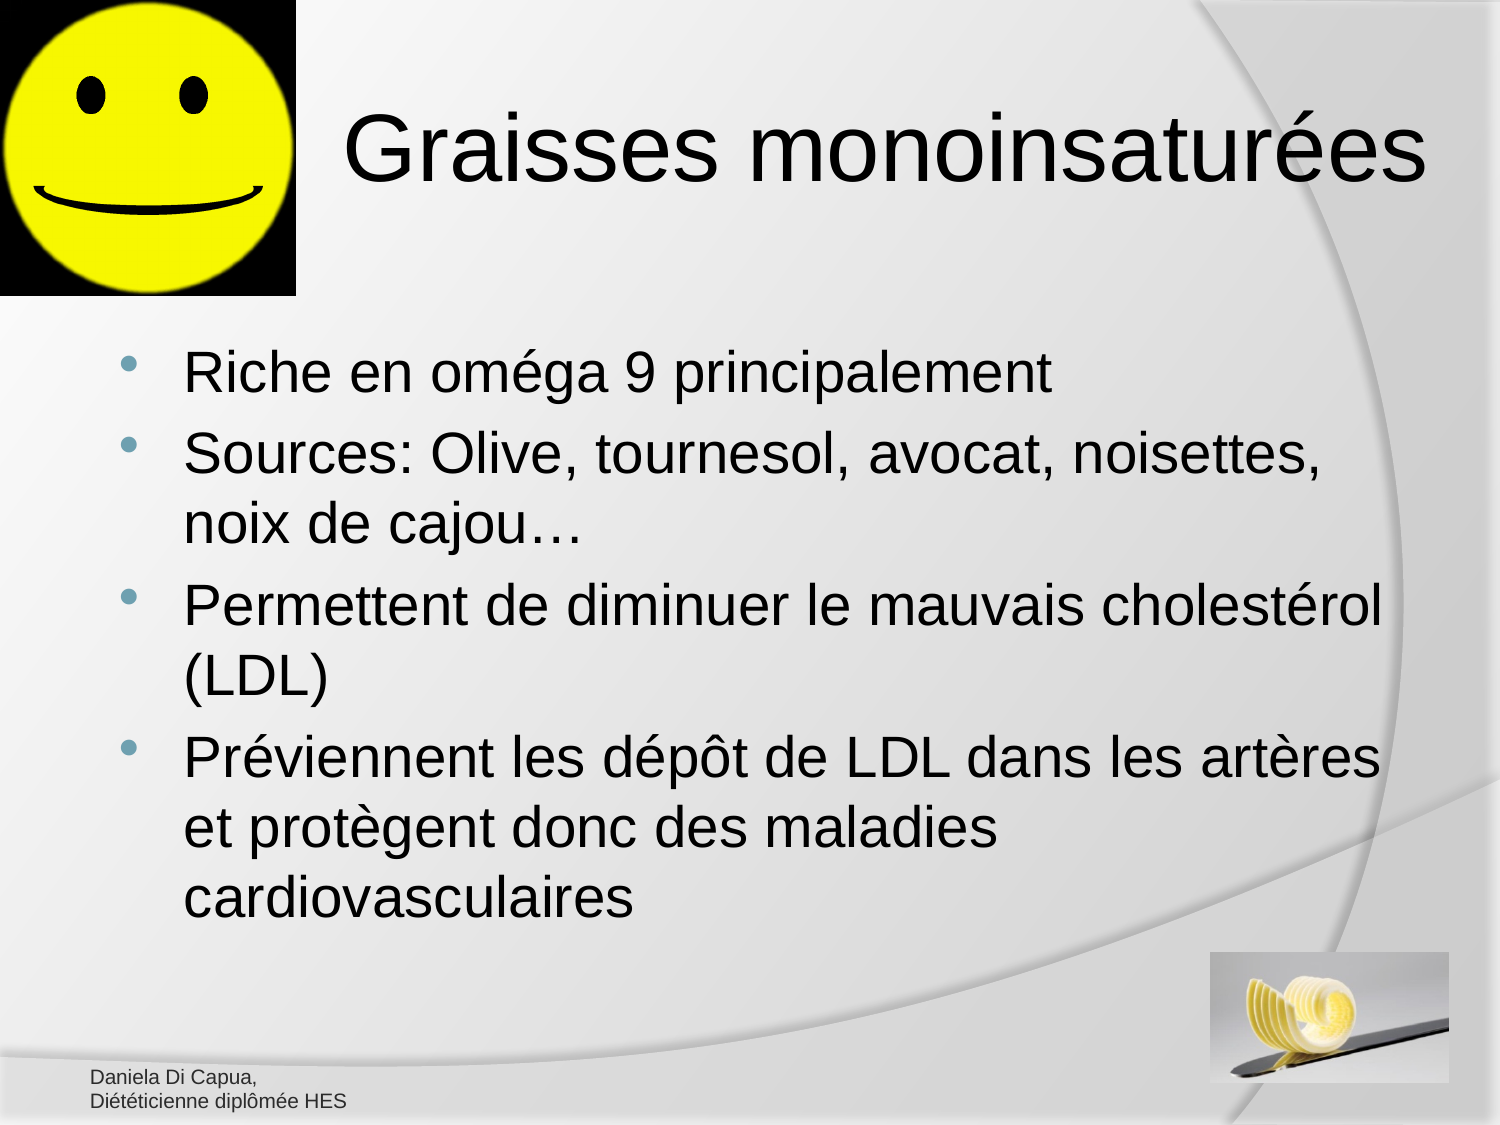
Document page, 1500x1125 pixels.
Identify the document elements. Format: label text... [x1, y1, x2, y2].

picture [1210, 952, 1449, 1083]
list Riche en oméga 9 principalement Sources: Olive, tournesol, avocat, noisettes, noix de cajou… Permettent de diminuer le mauvais cholestérol (LDL) Préviennent les dépôt de LDL dans les artères et protègent donc des maladies cardiovasculaires [100, 326, 1461, 965]
slide_number Daniela Di Capua, Diététicienne diplômée HES [75, 1053, 425, 1114]
title Graisses monoinsaturées [324, 66, 1448, 221]
picture [0, 0, 296, 296]
